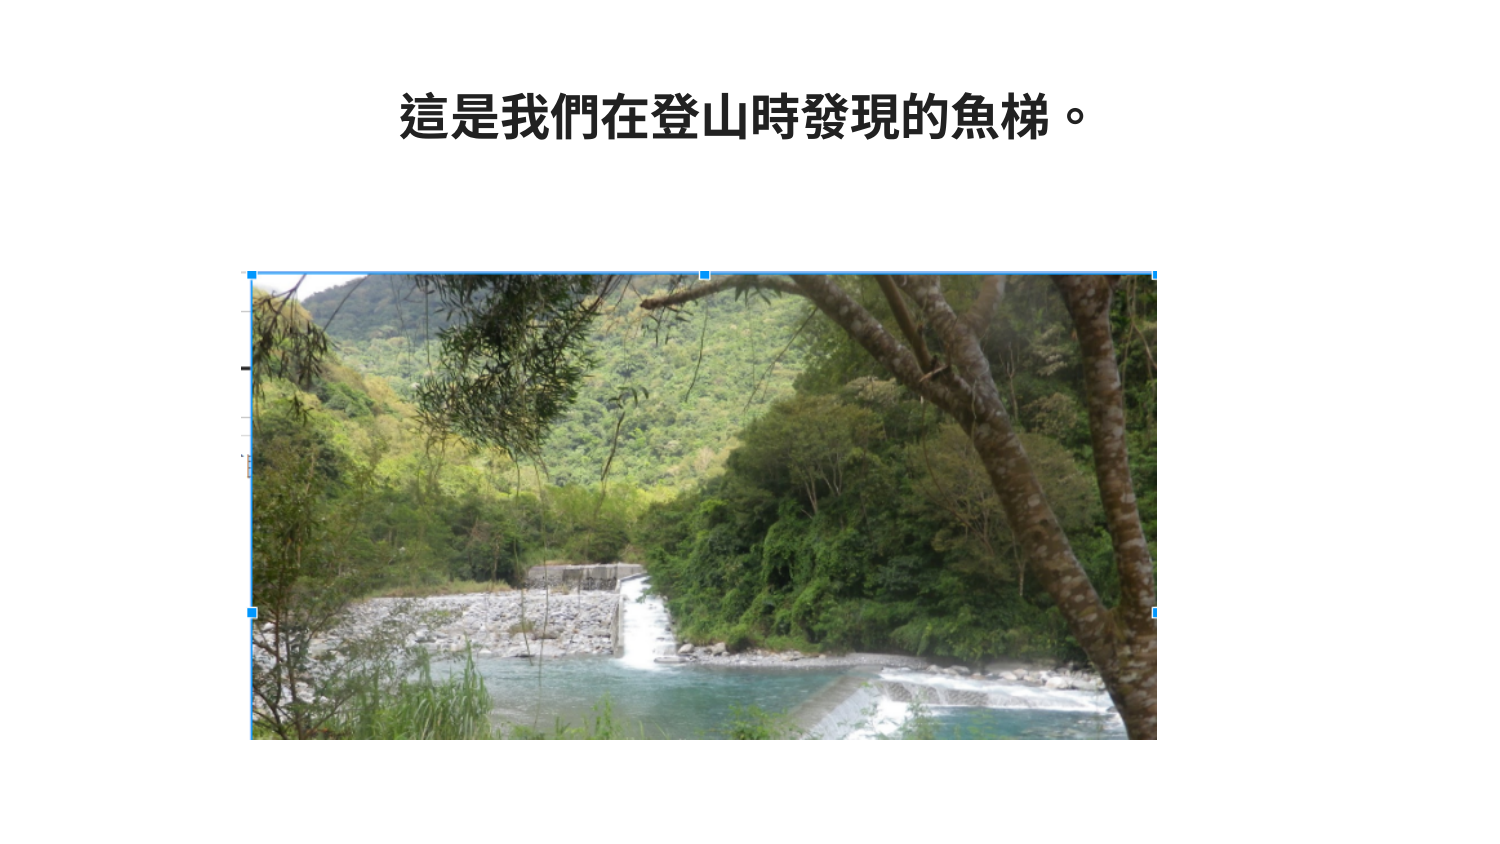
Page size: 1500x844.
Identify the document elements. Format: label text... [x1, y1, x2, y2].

title 這是我們在登山時發現的魚梯。 [51, 70, 1449, 202]
picture [241, 271, 1157, 740]
